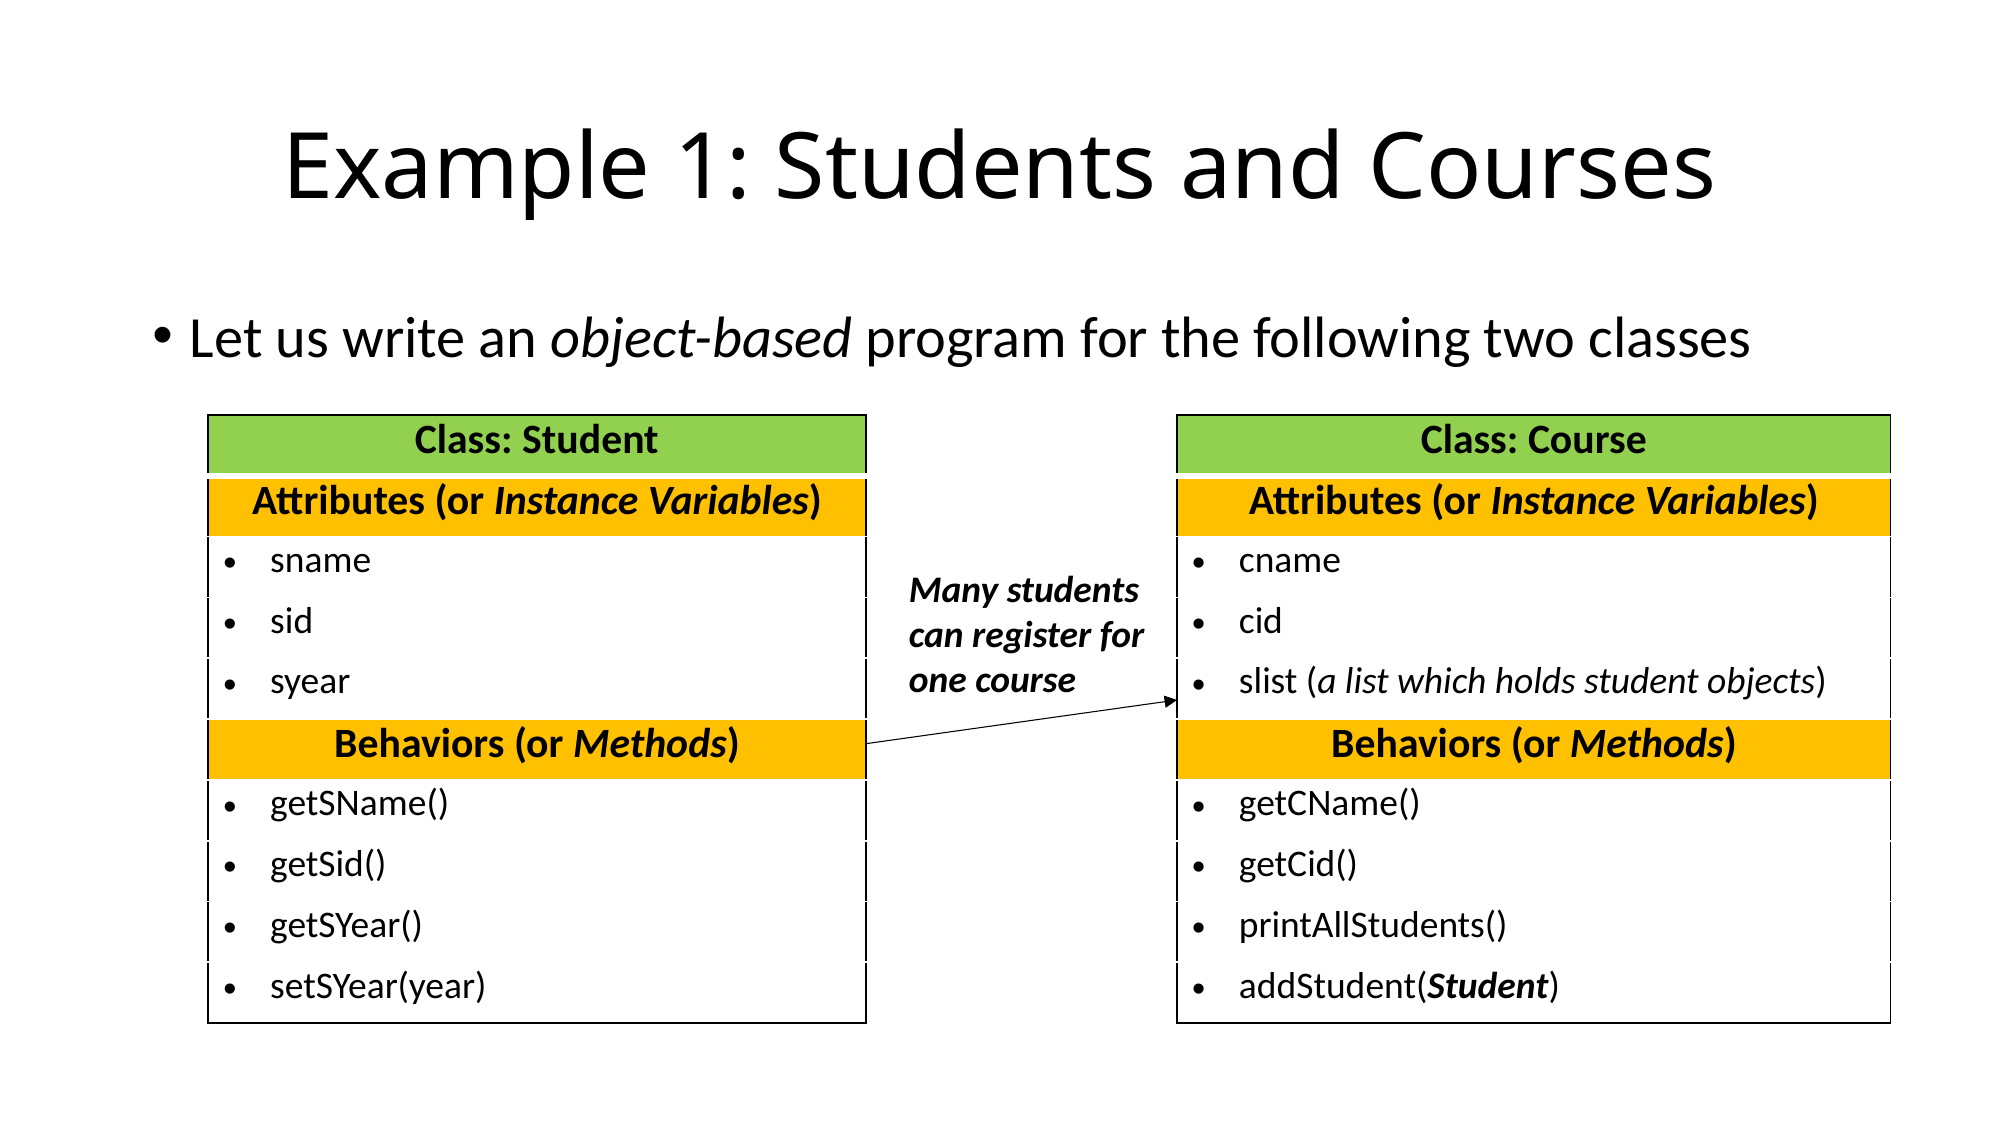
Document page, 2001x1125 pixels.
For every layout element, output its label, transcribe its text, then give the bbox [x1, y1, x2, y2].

table_cell setSYear(year) [209, 963, 865, 1022]
table_cell getSYear() [209, 902, 865, 961]
title Example 1: Students and Courses [137, 59, 1863, 278]
list Let us write an object-based program for the following two classes [137, 299, 1863, 1088]
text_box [865, 699, 1178, 744]
table_cell cid [1178, 598, 1890, 657]
table_cell Attributes (or Instance Variables) [1178, 479, 1890, 536]
table_cell getCid() [1178, 842, 1890, 901]
table_cell getCName() [1178, 781, 1890, 840]
table_cell Behaviors (or Methods) [209, 720, 865, 779]
table_cell cname [1178, 537, 1890, 597]
table_cell getSName() [209, 781, 865, 840]
table_cell syear [209, 659, 865, 718]
table_cell Behaviors (or Methods) [1178, 720, 1890, 779]
table_cell sid [209, 598, 865, 657]
table_cell slist (a list which holds student objects) [1178, 659, 1890, 718]
table_cell sname [209, 537, 865, 597]
table_header Class: Student [209, 416, 865, 473]
text_box Many students can register for one course [894, 557, 1169, 699]
table_cell printAllStudents() [1178, 902, 1890, 961]
table_cell Attributes (or Instance Variables) [209, 479, 865, 536]
table_cell addStudent(Student) [1178, 963, 1890, 1022]
table_cell getSid() [209, 842, 865, 901]
table_header Class: Course [1178, 416, 1890, 473]
